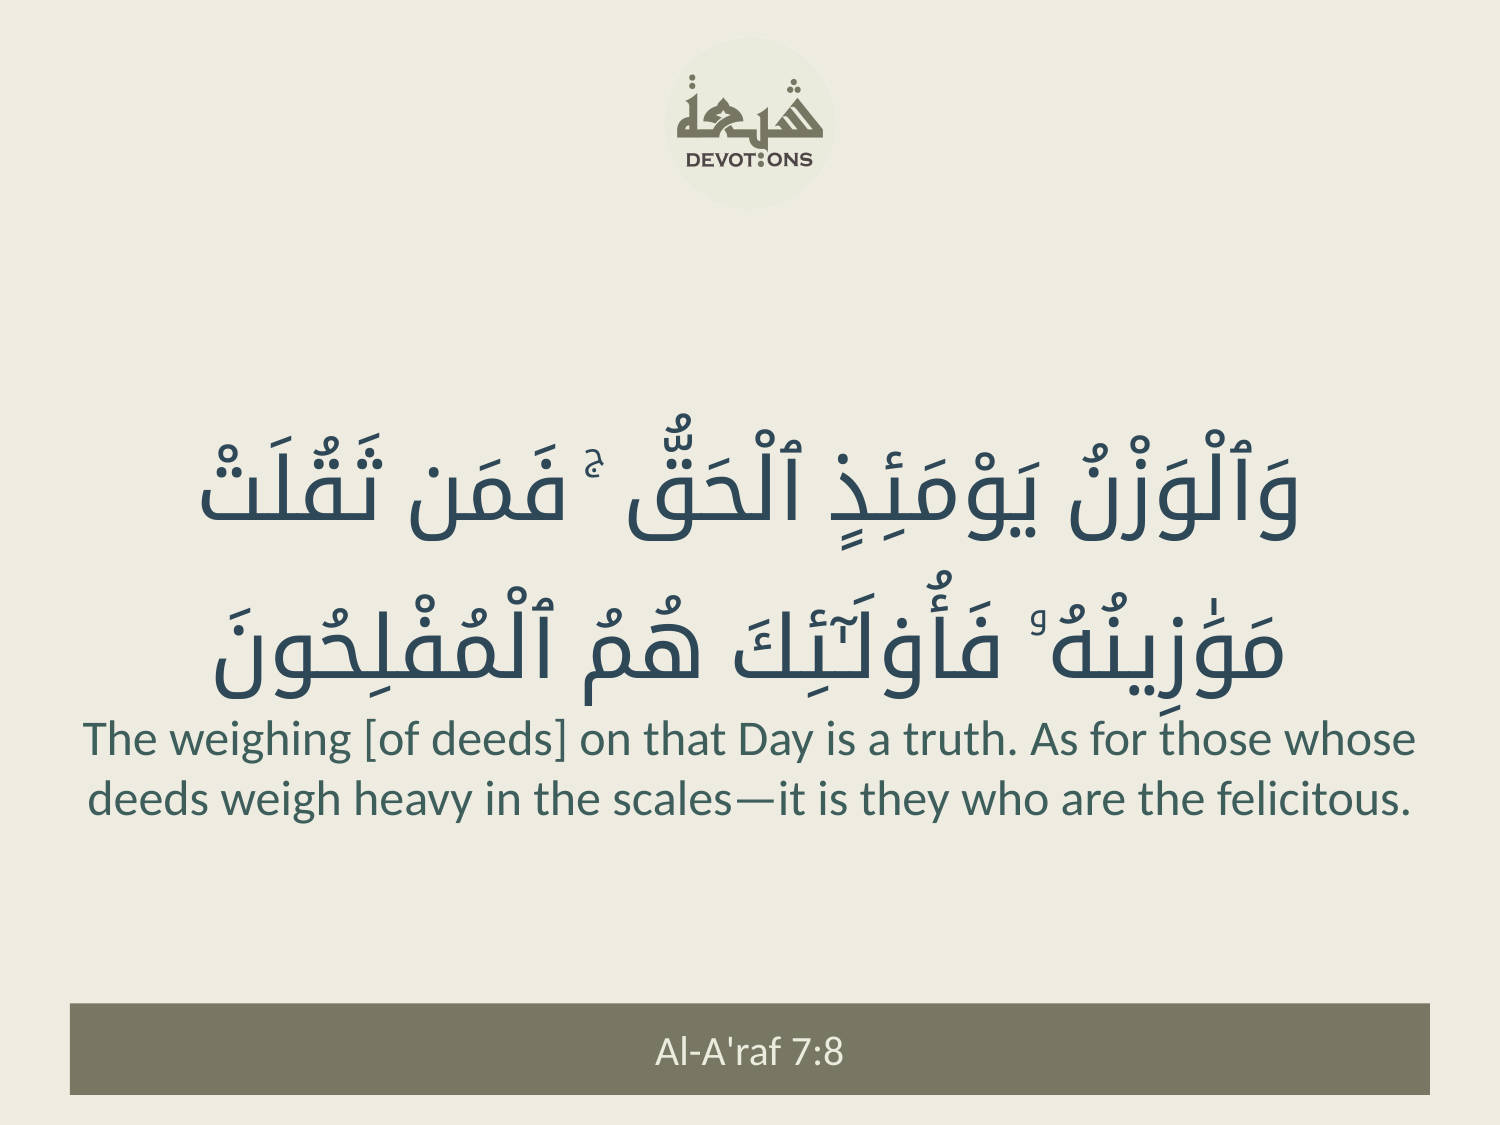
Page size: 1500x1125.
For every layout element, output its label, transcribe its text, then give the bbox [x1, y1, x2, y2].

picture [656, 29, 844, 203]
list وَٱلْوَزْنُ يَوْمَئِذٍ ٱلْحَقُّ ۚ فَمَن ثَقُلَتْ مَوَٰزِينُهُۥ فَأُو۟لَـٰٓئِكَ هُمُ ٱلْمُفْلِحُونَ The weighing [of deeds] on that Day is a truth. As for those whose deeds weigh heavy in the scales—it is they who are the felicitous. [69, 203, 1430, 1003]
list Al-A'raf 7:8 [69, 1003, 1430, 1095]
